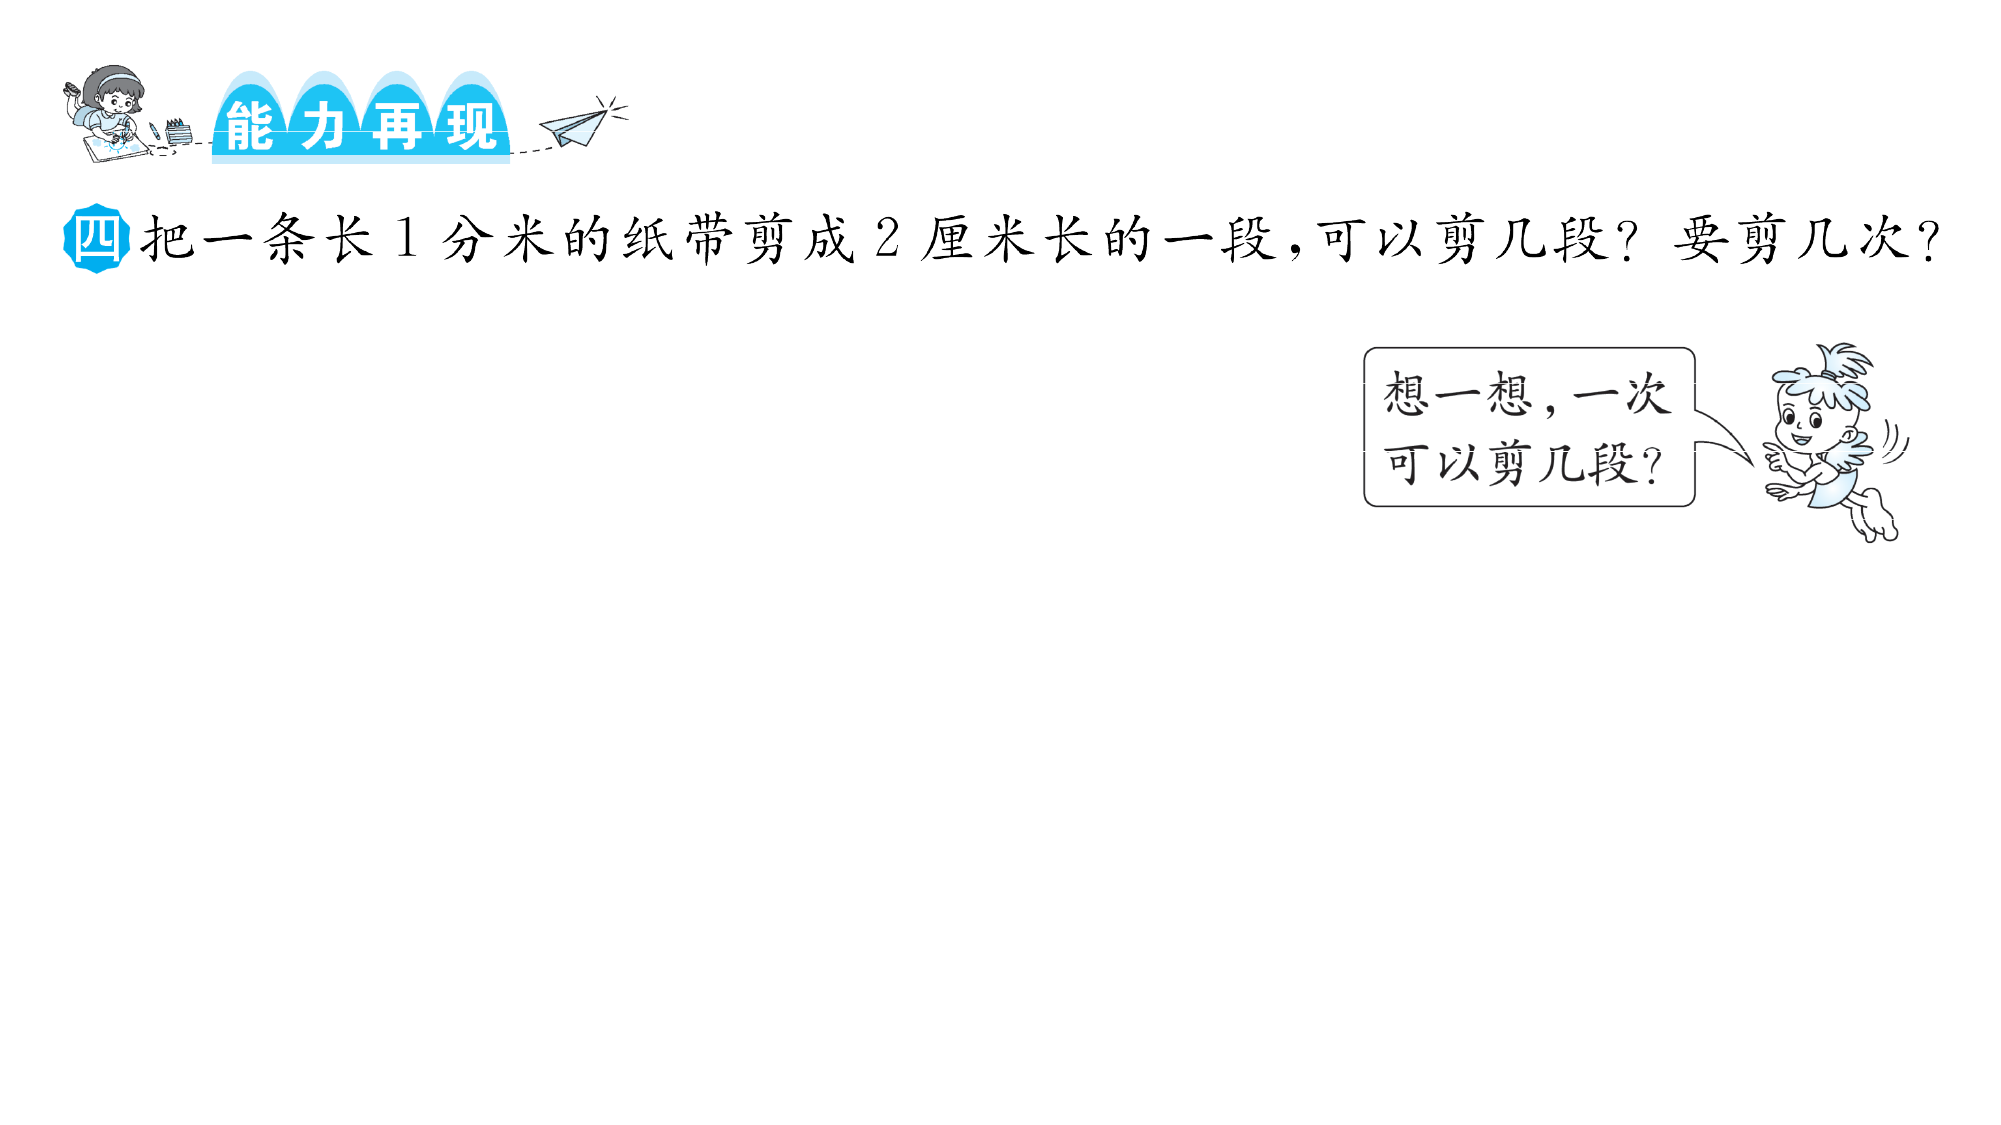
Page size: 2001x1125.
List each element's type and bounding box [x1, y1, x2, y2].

picture [58, 58, 1949, 576]
